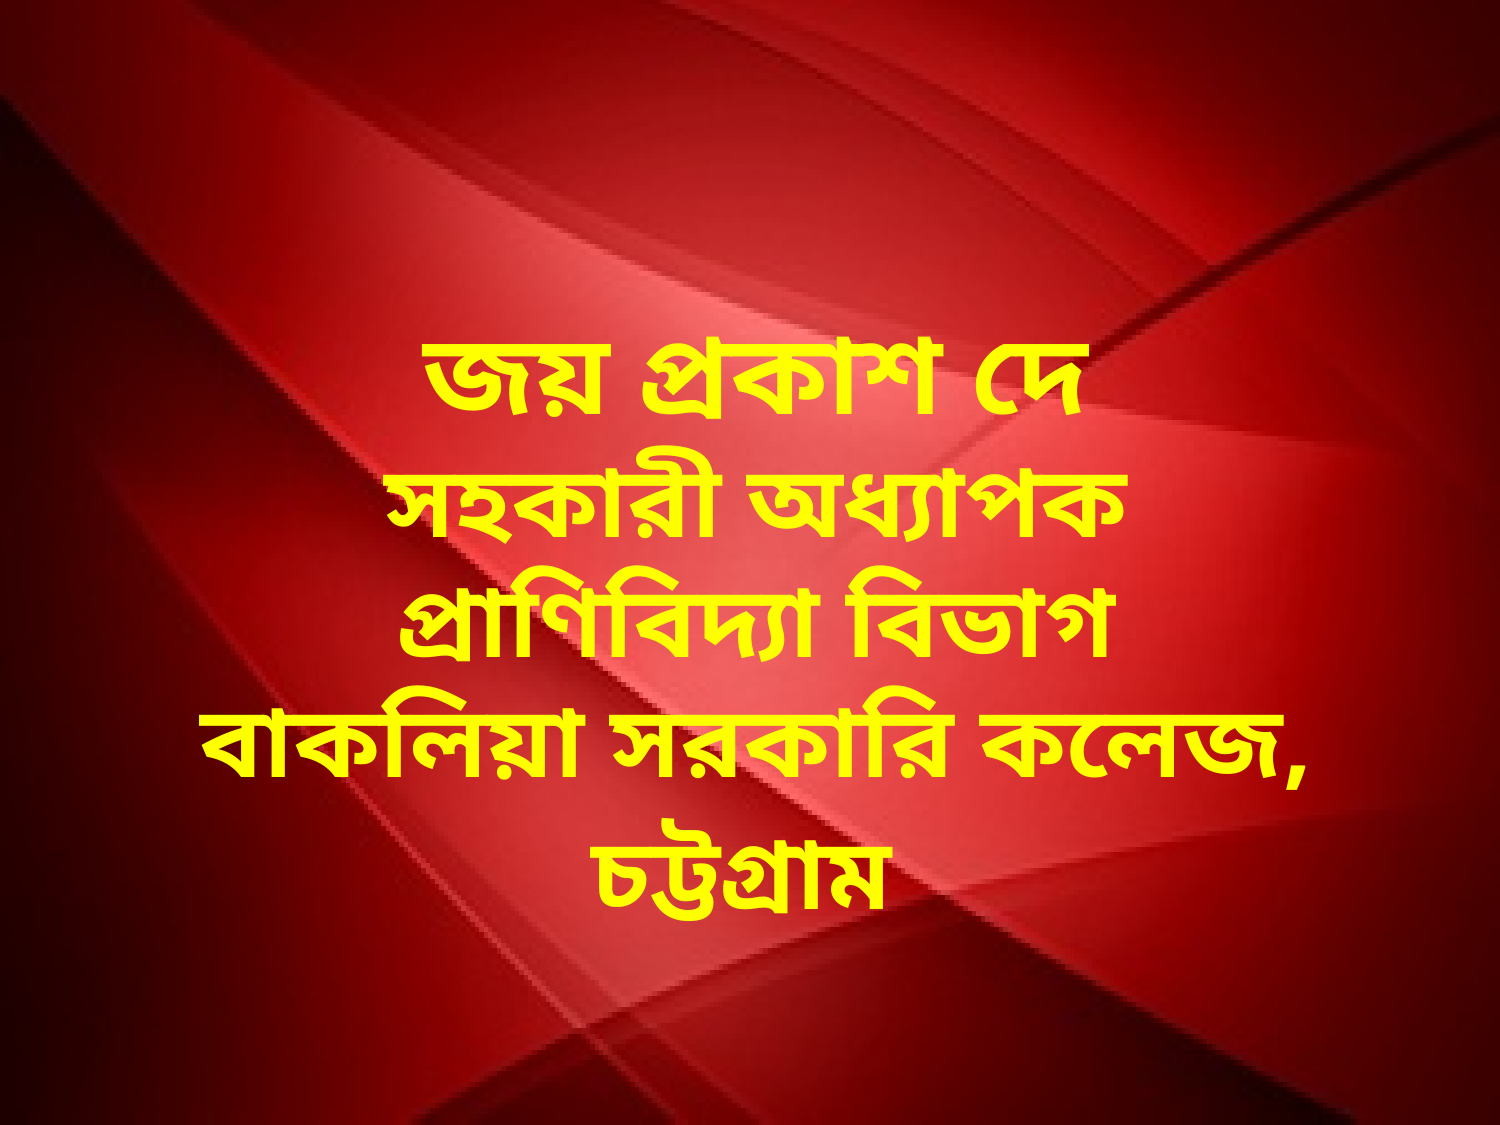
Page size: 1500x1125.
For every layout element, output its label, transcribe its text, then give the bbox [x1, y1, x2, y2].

text_box জয় প্রকাশ দে সহকারী অধ্যাপক প্রাণিবিদ্যা বিভাগ বাকলিয়া সরকারি কলেজ, চট্টগ্রাম [149, 294, 1363, 940]
picture [0, 0, 1500, 1125]
